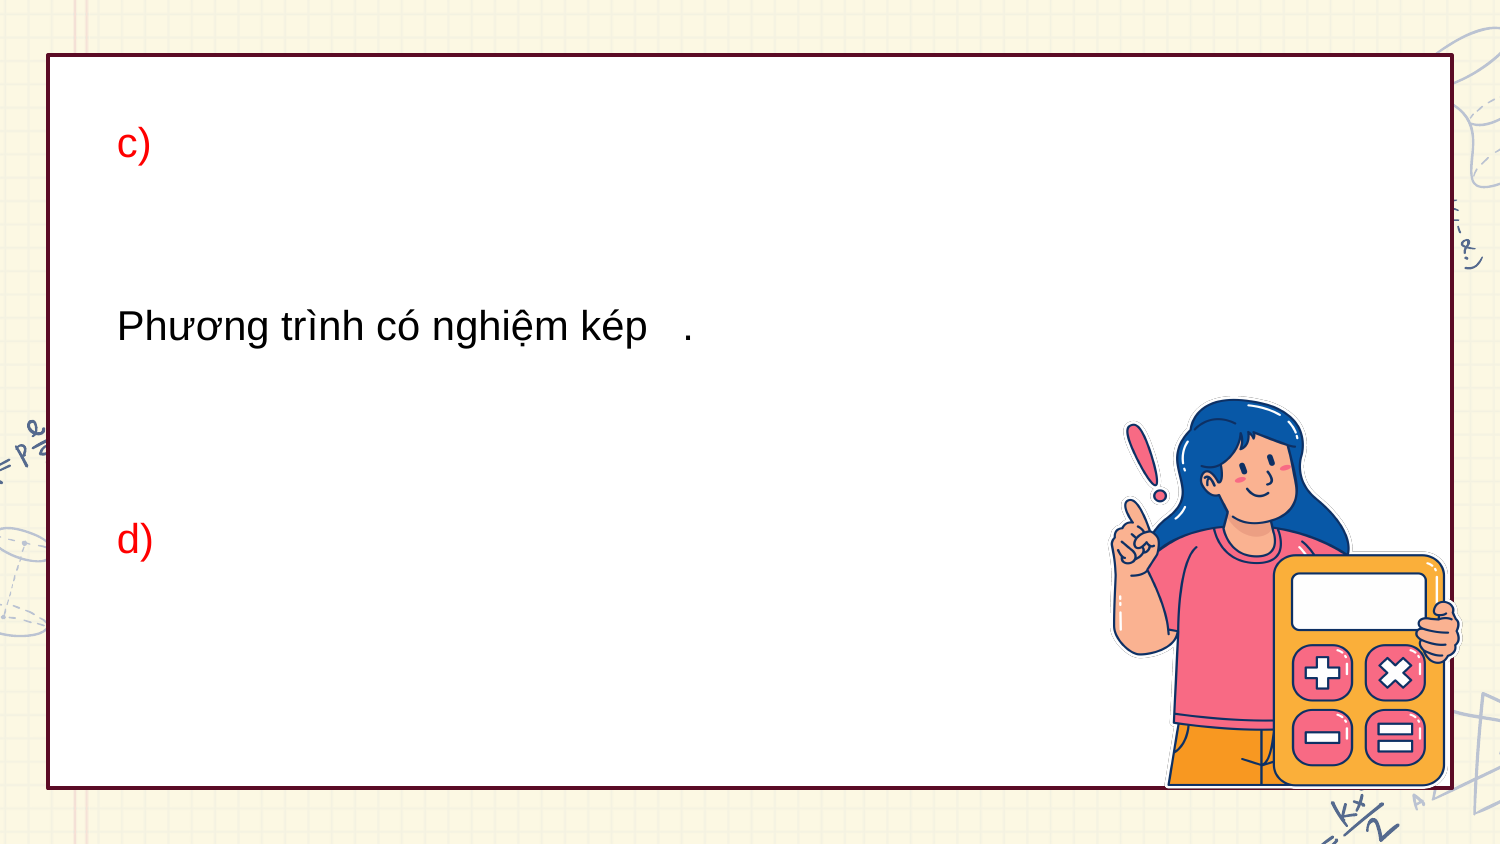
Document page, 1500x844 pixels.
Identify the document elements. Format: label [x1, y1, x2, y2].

text_box [46, 53, 1454, 790]
text_box [1107, 386, 1464, 789]
